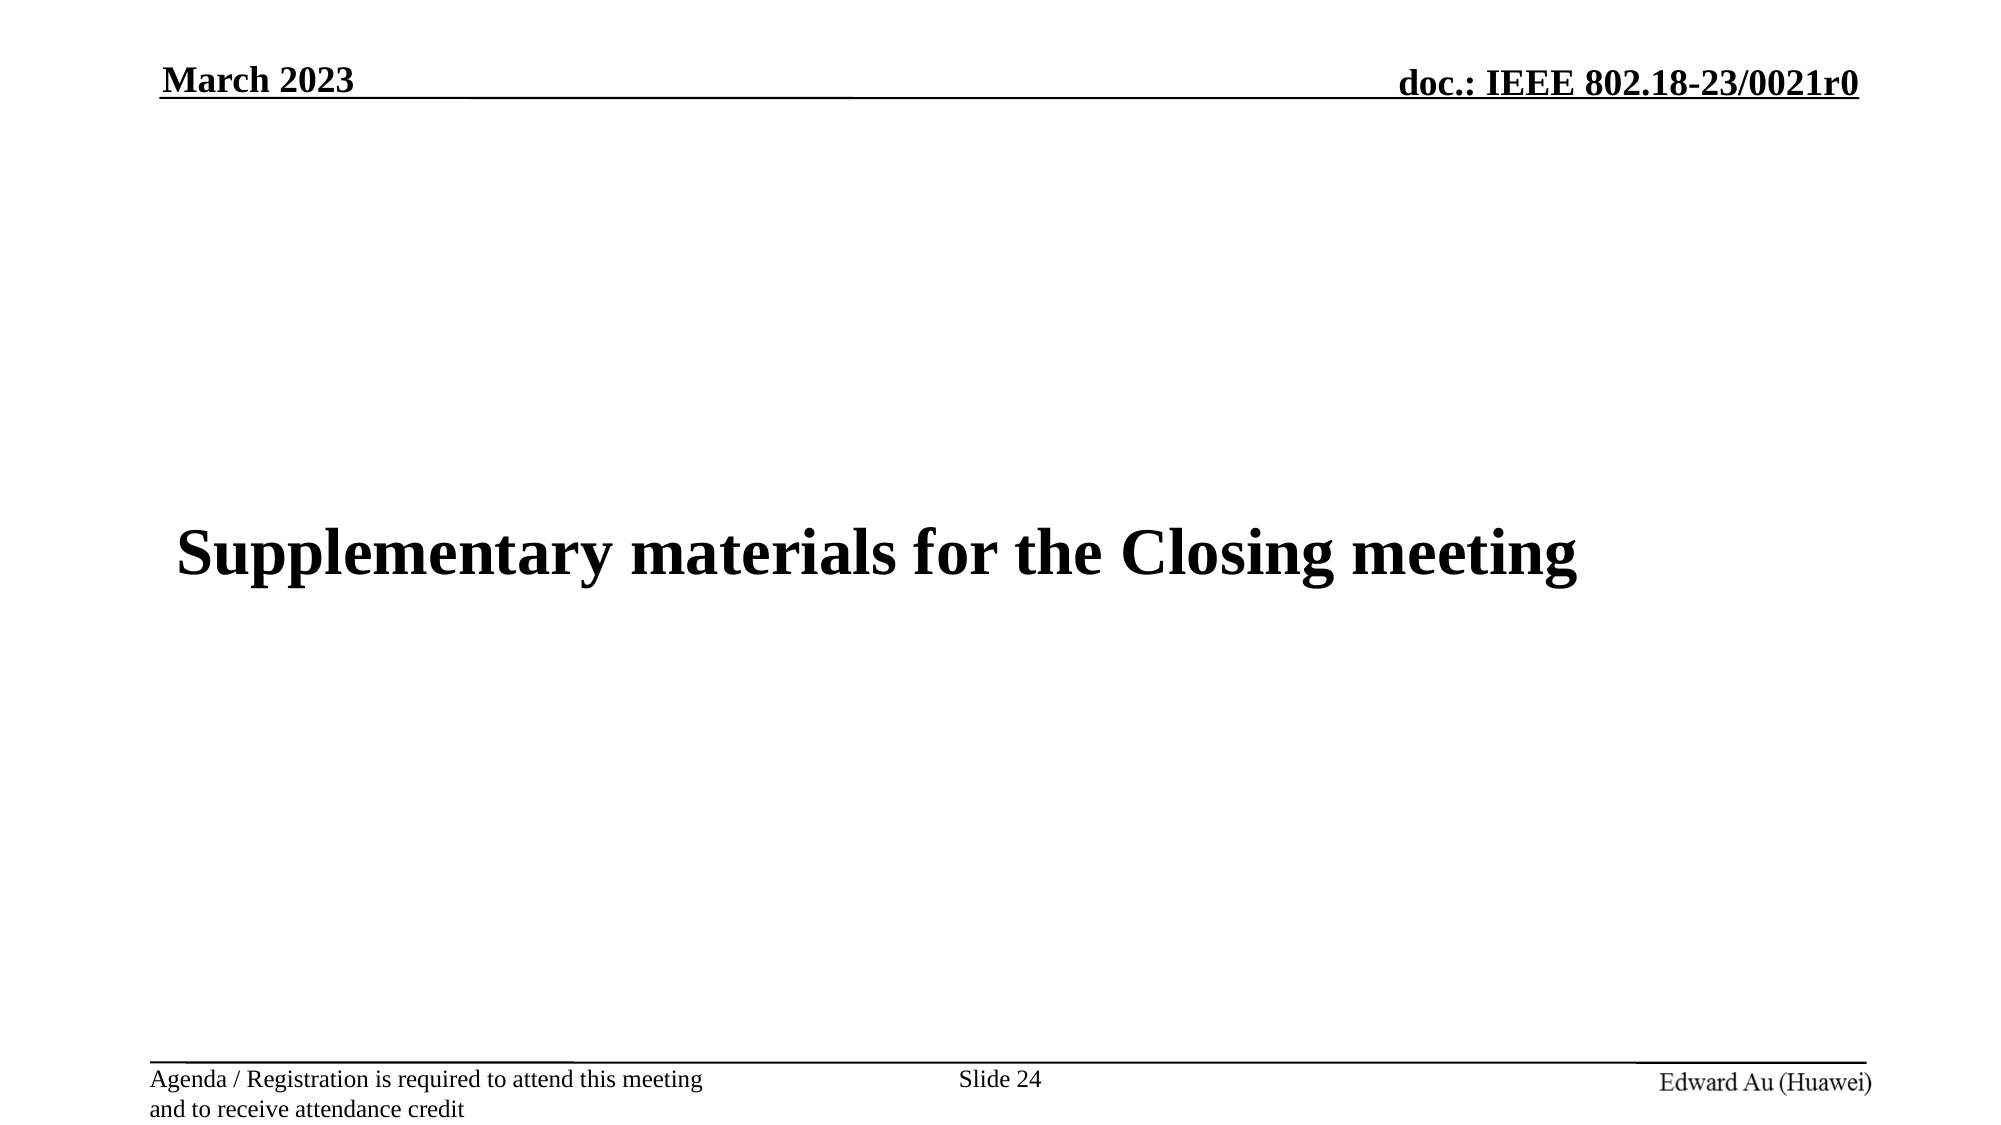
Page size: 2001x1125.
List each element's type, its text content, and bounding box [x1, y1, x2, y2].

text_box Supplementary materials for the Closing meeting [162, 500, 1675, 675]
picture [1174, 1058, 1887, 1113]
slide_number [161, 54, 526, 101]
slide_number Slide 24 [925, 1061, 1076, 1123]
